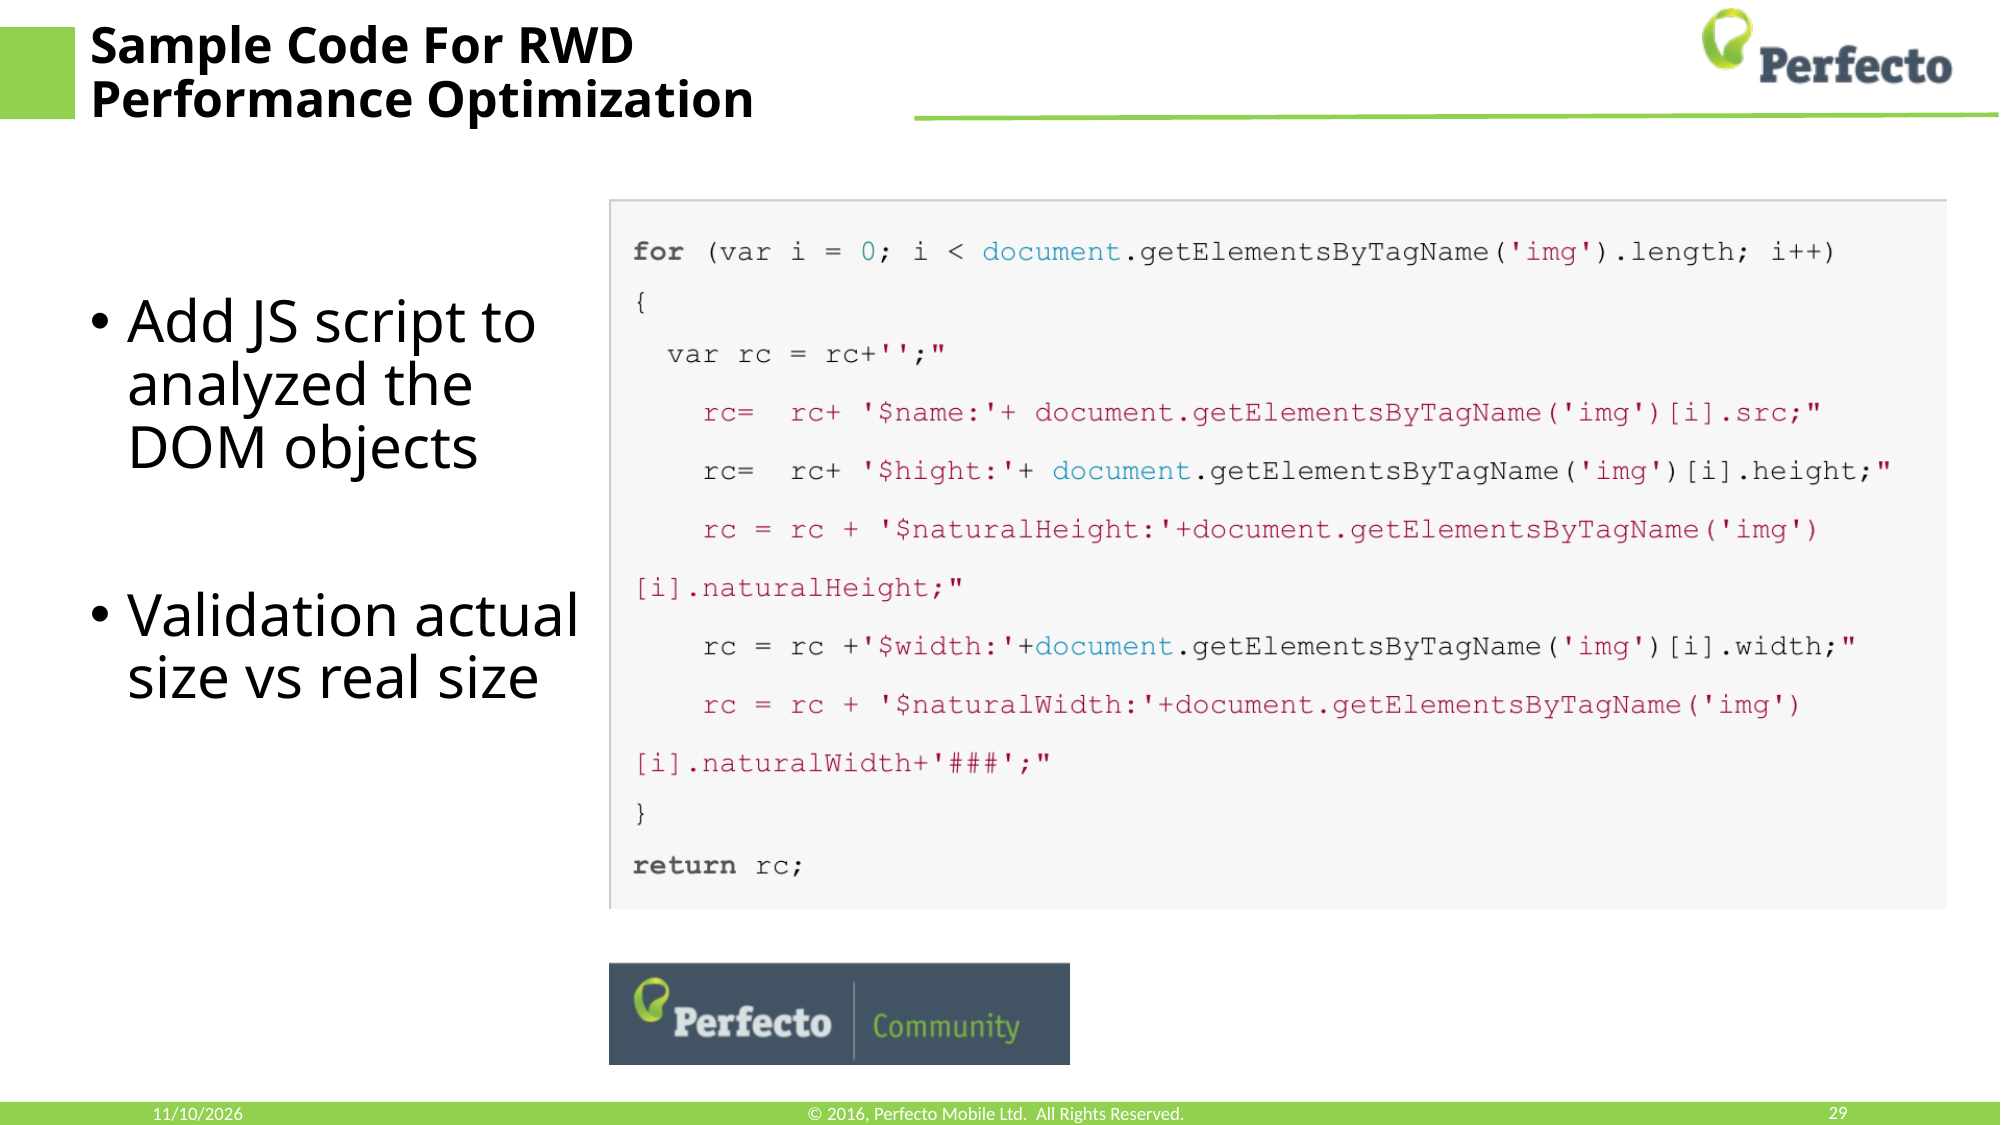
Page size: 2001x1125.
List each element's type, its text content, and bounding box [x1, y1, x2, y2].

title Sample Code For RWD Performance Optimization [75, 9, 915, 140]
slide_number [137, 1089, 588, 1125]
text_box Add JS script to analyzed the DOM objects Validation actual size vs real size [74, 193, 609, 909]
picture [609, 193, 1947, 909]
footer © 2016, Perfecto Mobile Ltd. All Rights Reserved. [662, 1089, 1338, 1125]
slide_number 29 [1412, 1091, 1863, 1125]
picture [1701, 8, 1969, 89]
picture [609, 962, 1070, 1065]
